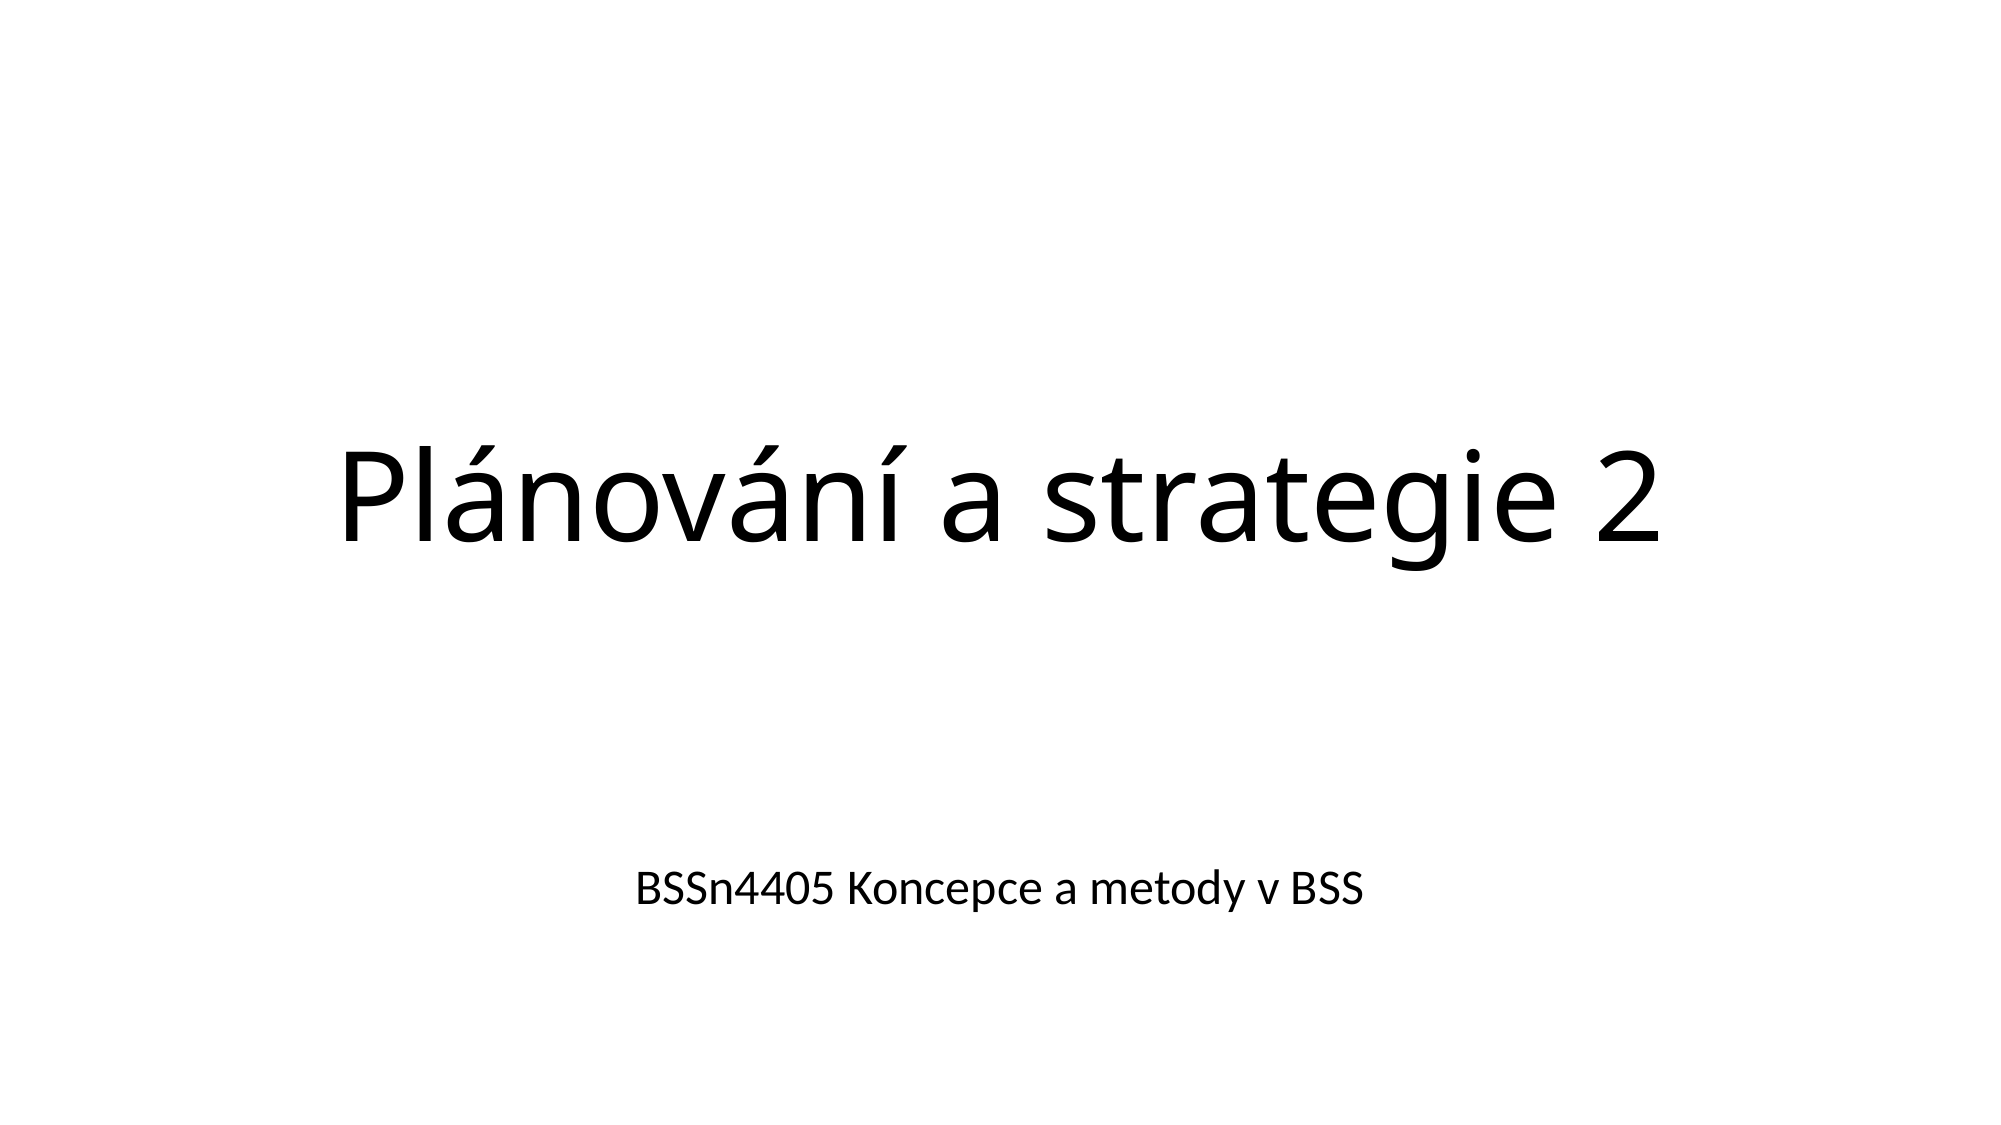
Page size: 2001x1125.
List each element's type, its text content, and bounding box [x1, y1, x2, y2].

subtitle BSSn4405 Koncepce a metody v BSS [249, 853, 1750, 1125]
title Plánování a strategie 2 [249, 184, 1750, 576]
